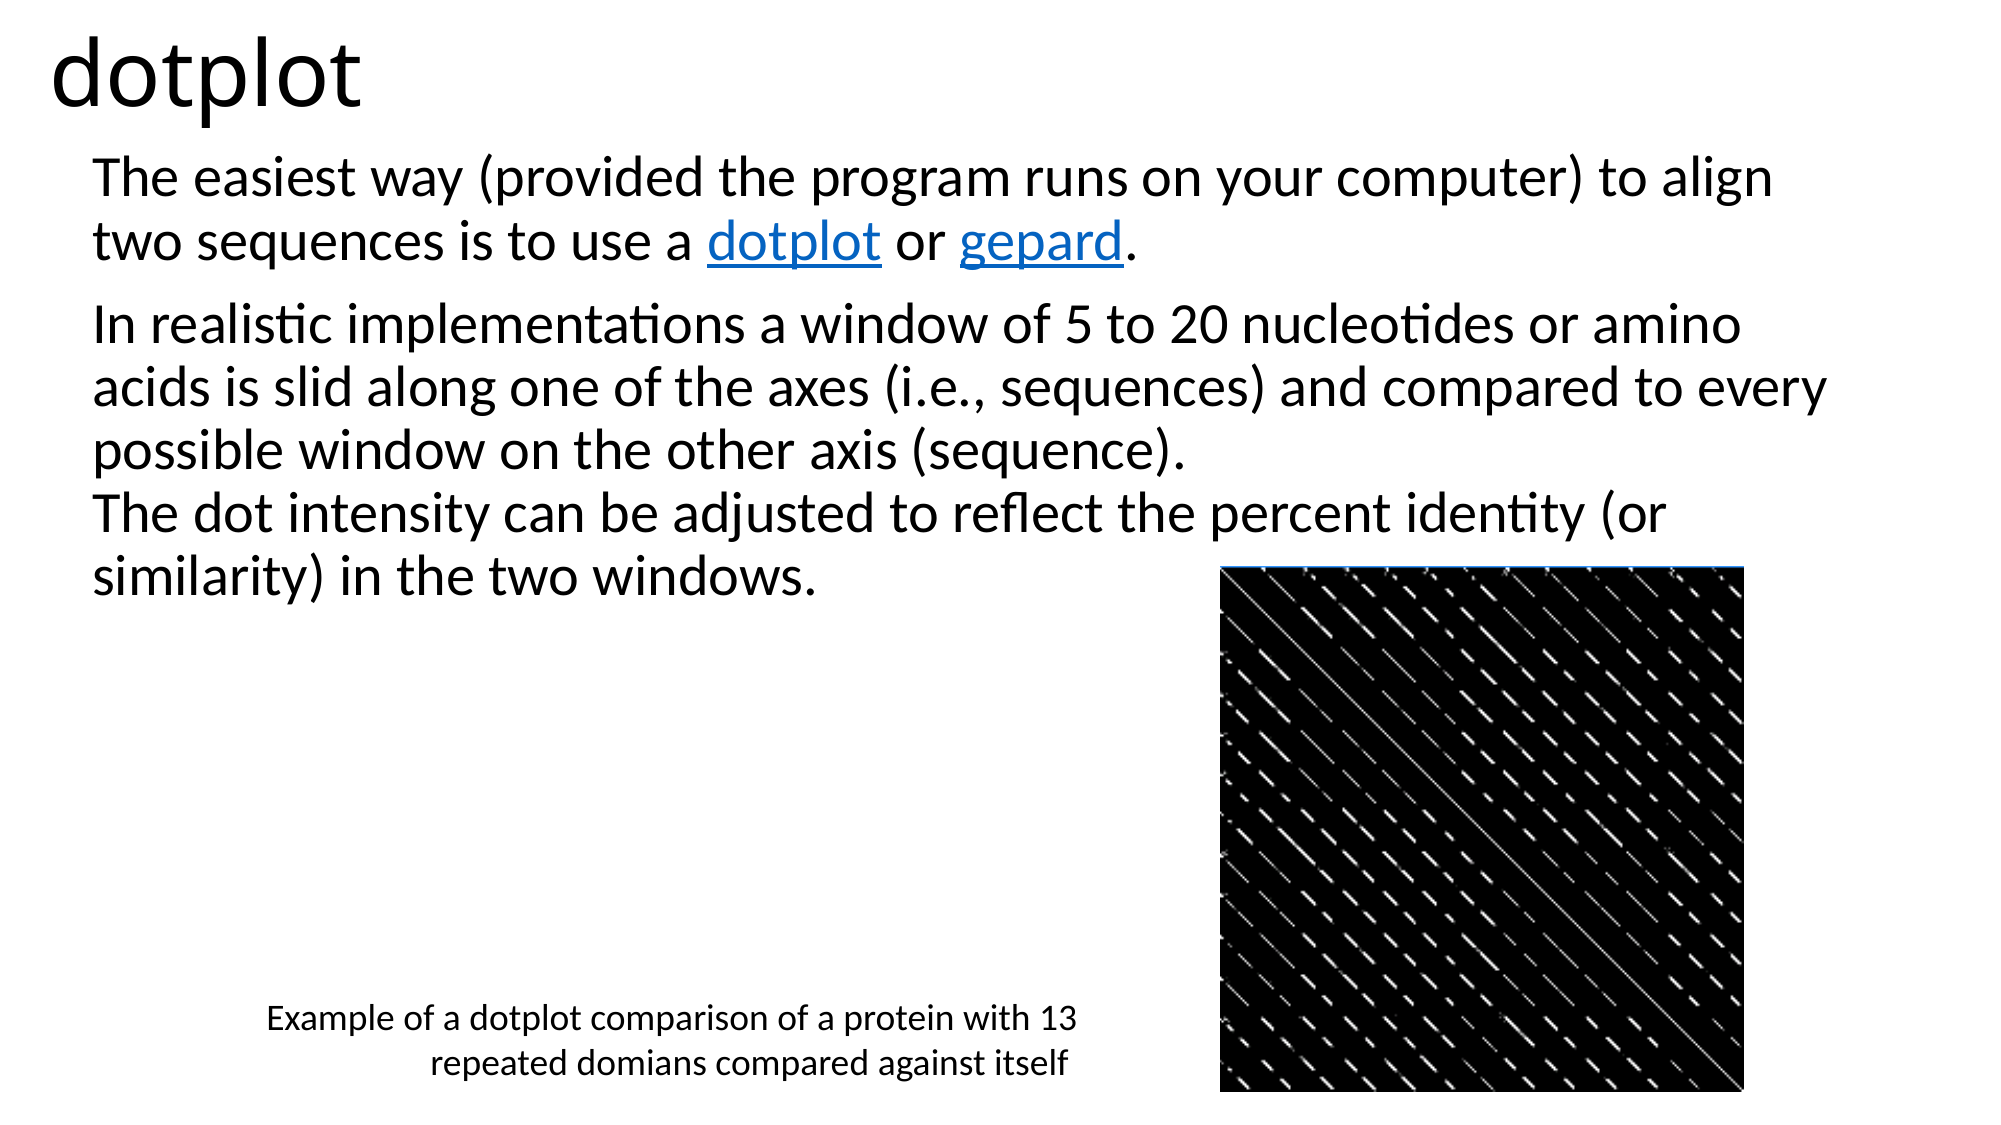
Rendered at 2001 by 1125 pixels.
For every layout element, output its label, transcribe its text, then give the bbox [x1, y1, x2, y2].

list The easiest way (provided the program runs on your computer) to align two sequences is to use a dotplot or gepard. In realistic implementations a window of 5 to 20 nucleotides or amino acids is slid along one of the axes (i.e., sequences) and compared to every possible window on the other axis (sequence). The dot intensity can be adjusted to reflect the percent identity (or similarity) in the two windows. [77, 139, 1890, 853]
text_box Example of a dotplot comparison of a protein with 13 repeated domians compared against itself [127, 985, 1093, 1091]
title dotplot [34, 0, 1760, 186]
picture [1220, 566, 1744, 1092]
